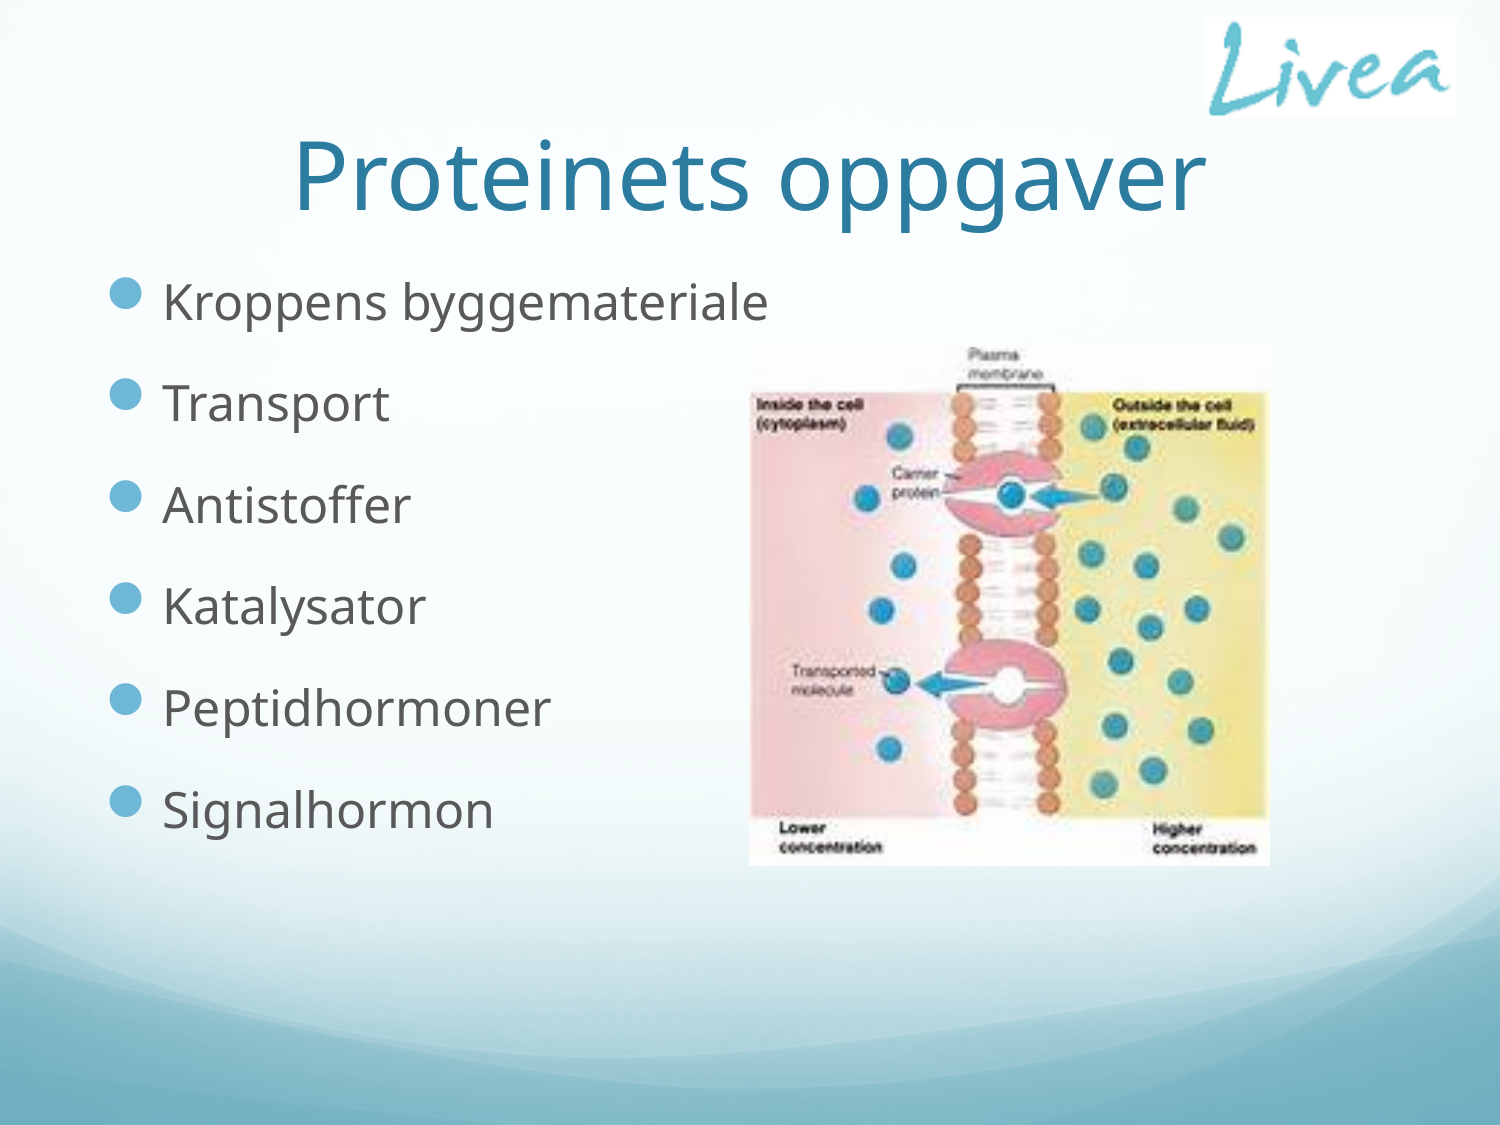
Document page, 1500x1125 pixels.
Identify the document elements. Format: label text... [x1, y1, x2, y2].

list Kroppens byggemateriale Transport Antistoffer Katalysator Peptidhormoner Signalhormon [90, 262, 1410, 975]
title Proteinets oppgaver [90, 17, 1410, 237]
picture [748, 347, 1271, 867]
picture [1206, 17, 1458, 119]
